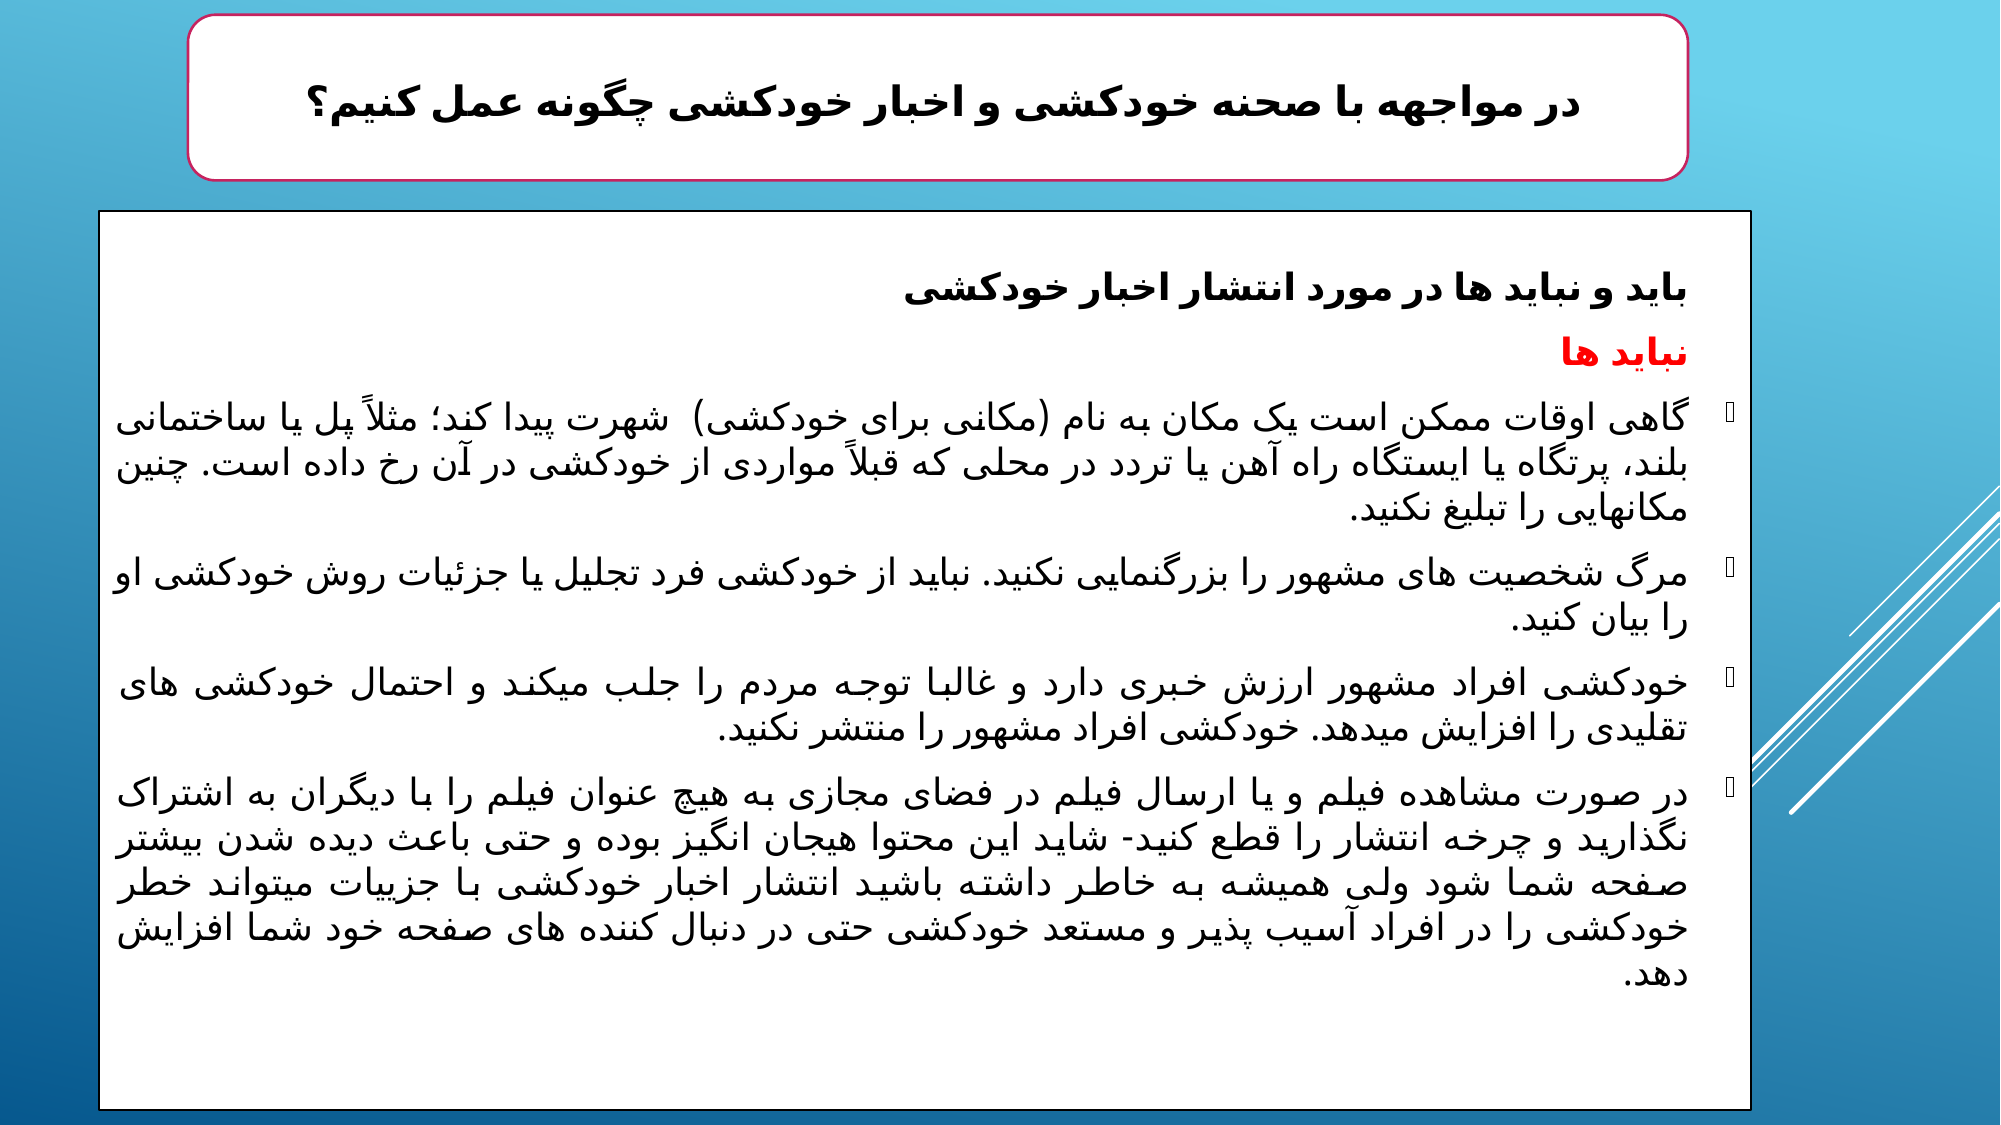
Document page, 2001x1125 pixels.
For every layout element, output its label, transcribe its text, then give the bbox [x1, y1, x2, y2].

text_box در مواجهه با صحنه خودکشی و اخبار خودکشی چگونه عمل کنیم؟ [186, 13, 1690, 182]
list باید و نباید ها در مورد انتشار اخبار خودکشی نباید ها گاهی اوقات ممکن است یک مکان به نام (مکانی برای خودکشی) شهرت پیدا کند؛ مثلاً پل یا ساختمانی بلند، پرتگاه یا ایستگاه راه آهن یا تردد در محلی که قبلاً مواردی از خودکشی در آن رخ داده است. چنین مکانهایی را تبلیغ نکنید. مرگ شخصیت های مشهور را بزرگنمایی نکنید. نباید از خودکشی فرد تجلیل یا جزئیات روش خودکشی او را بیان کنید. خودکشی افراد مشهور ارزش خبری دارد و غالبا توجه مردم را جلب میکند و احتمال خودکشی های تقلیدی را افزایش میدهد. خودکشی افراد مشهور را منتشر نکنید. در صورت مشاهده فیلم و یا ارسال فیلم در فضای مجازی به هیچ عنوان فیلم را با دیگران به اشتراک نگذارید و چرخه انتشار را قطع کنید- شاید این محتوا هیجان انگیز بوده و حتی باعث دیده شدن بیشتر صفحه شما شود ولی همیشه به خاطر داشته باشید انتشار اخبار خودکشی با جزییات میتواند خطر خودکشی را در افراد آسیب پذیر و مستعد خودکشی حتی در دنبال کننده های صفحه خود شما افزایش دهد. [98, 210, 1752, 1111]
